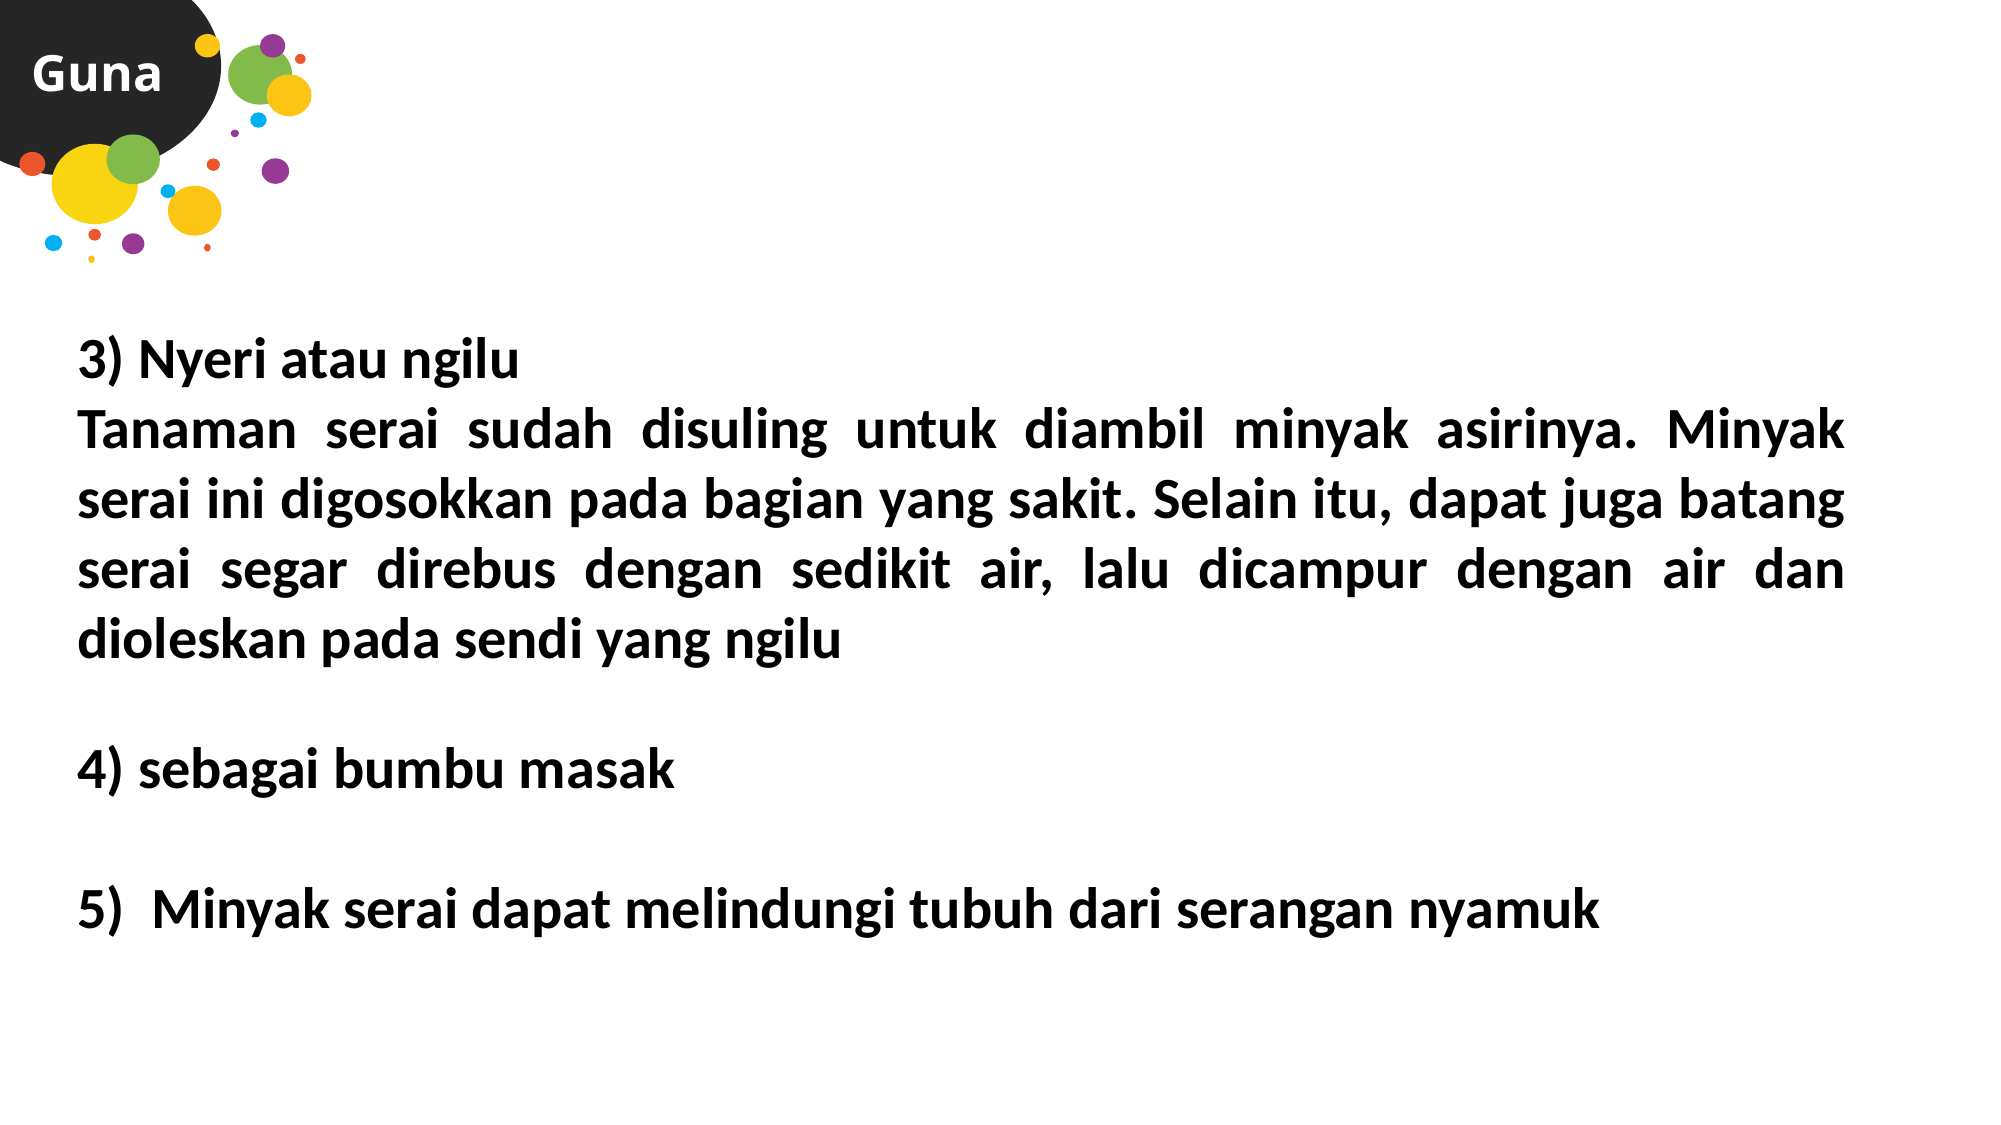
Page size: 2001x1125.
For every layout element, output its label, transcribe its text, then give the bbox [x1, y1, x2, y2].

text_box 3) Nyeri atau ngilu Tanaman serai sudah disuling untuk diambil minyak asirinya. Minyak serai ini digosokkan pada bagian yang sakit. Selain itu, dapat juga batang serai segar direbus dengan sedikit air, lalu dicampur dengan air dan dioleskan pada sendi yang ngilu 4) sebagai bumbu masak 5) Minyak serai dapat melindungi tubuh dari serangan nyamuk [62, 312, 1862, 948]
text_box [0, 0, 216, 169]
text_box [19, 33, 312, 263]
